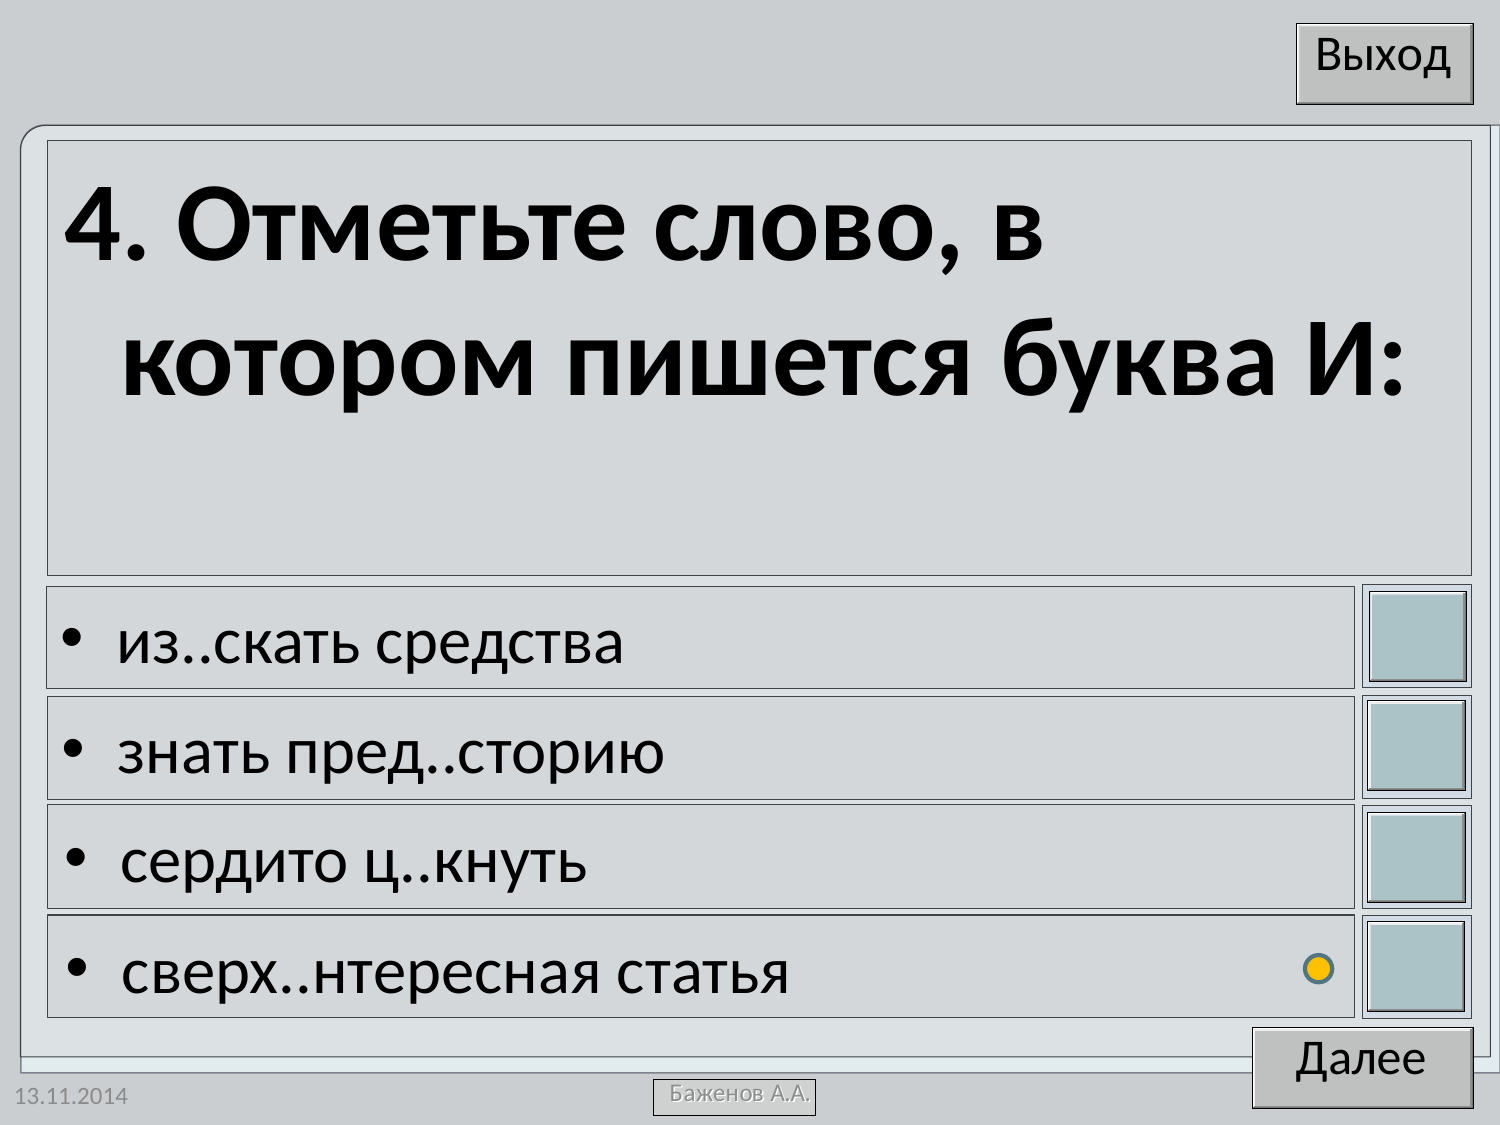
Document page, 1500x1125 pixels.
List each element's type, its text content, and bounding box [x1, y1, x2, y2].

list сердито ц..кнуть [49, 808, 1360, 905]
list знать пред..сторию [46, 699, 1357, 796]
list 4. Отметьте слово, в котором пишется буква И: [49, 140, 1469, 576]
list сверх..нтересная статья [50, 919, 1361, 1015]
list из..скать средства [45, 589, 1356, 685]
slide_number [0, 1065, 174, 1125]
